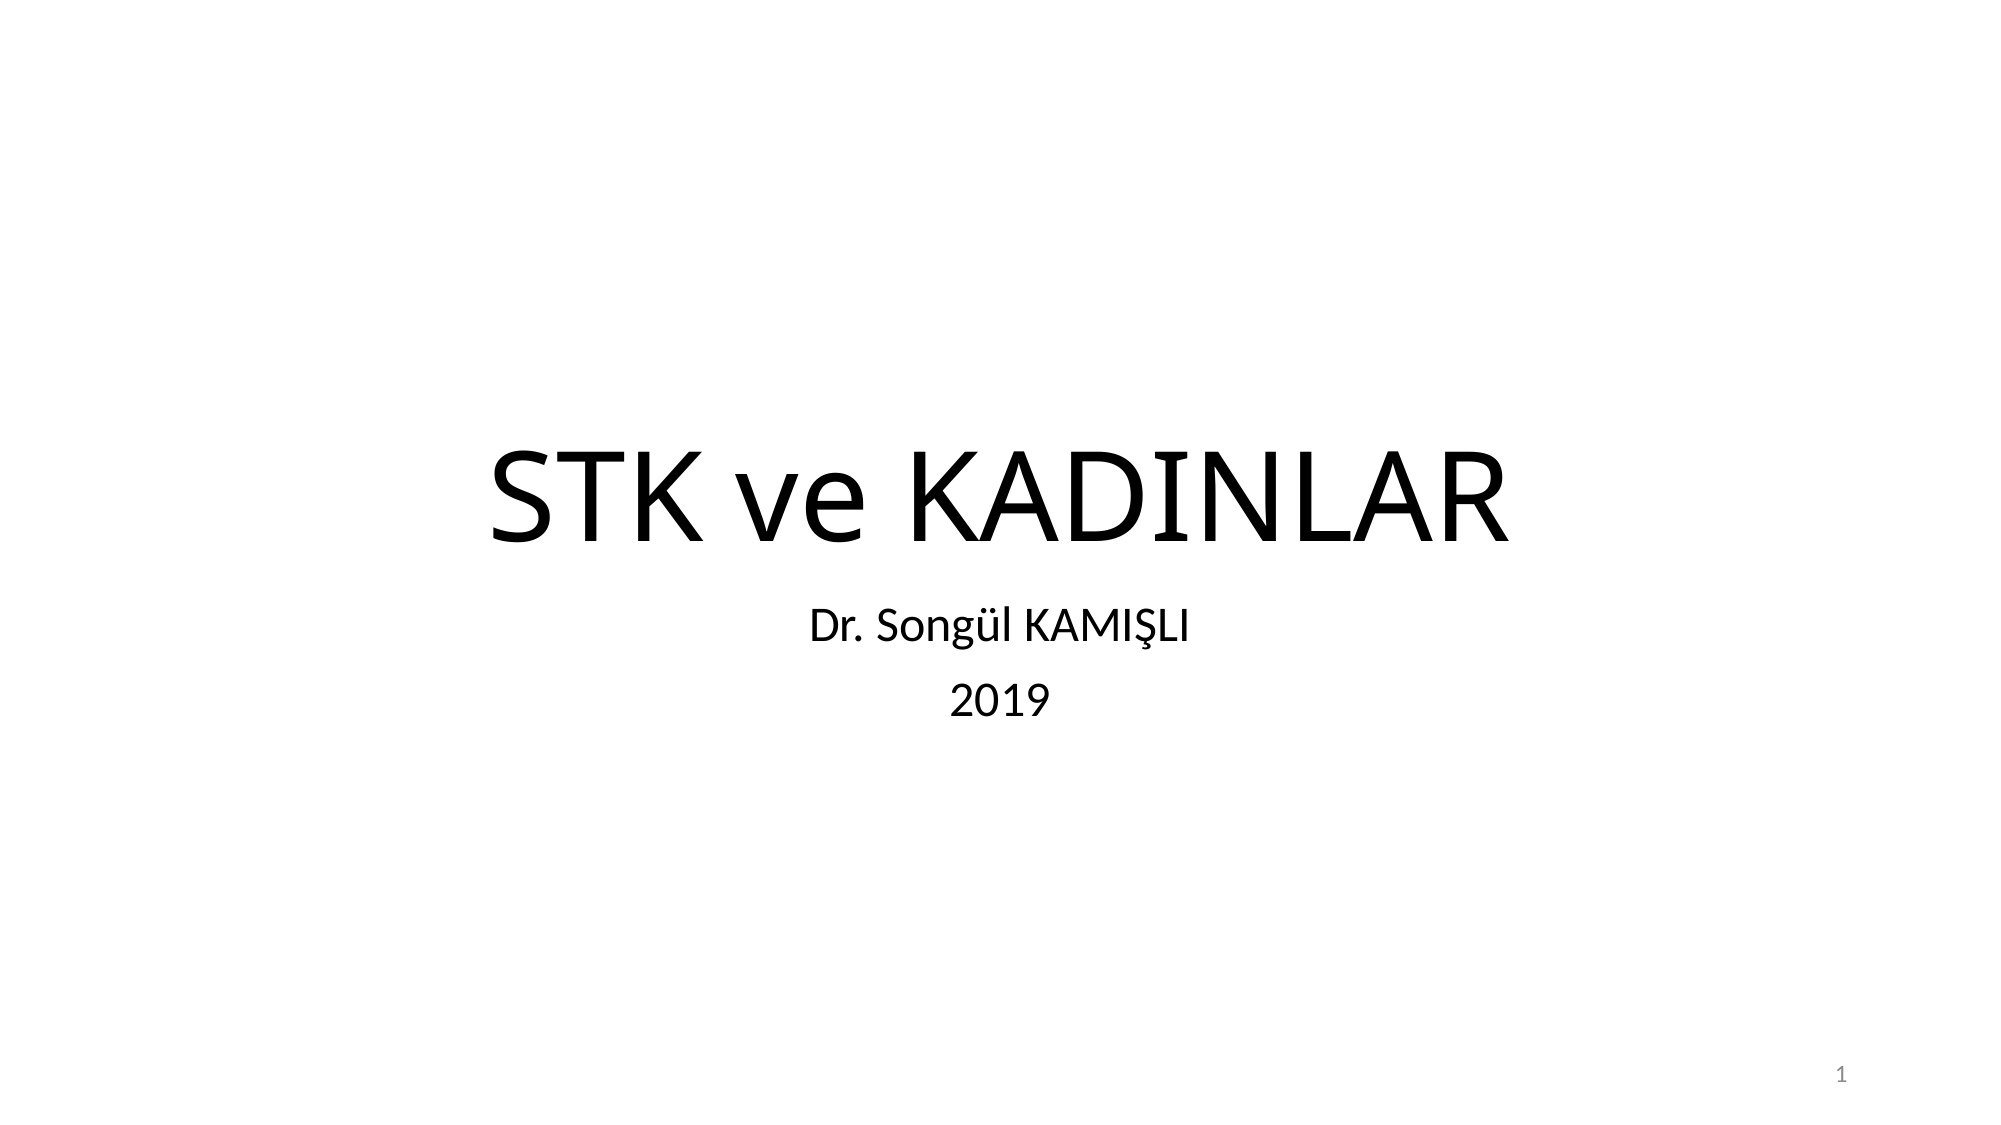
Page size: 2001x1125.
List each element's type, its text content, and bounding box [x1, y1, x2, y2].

subtitle Dr. Songül KAMIŞLI 2019 [249, 590, 1750, 863]
title STK ve KADINLAR [249, 184, 1750, 576]
slide_number 1 [1412, 1042, 1863, 1103]
